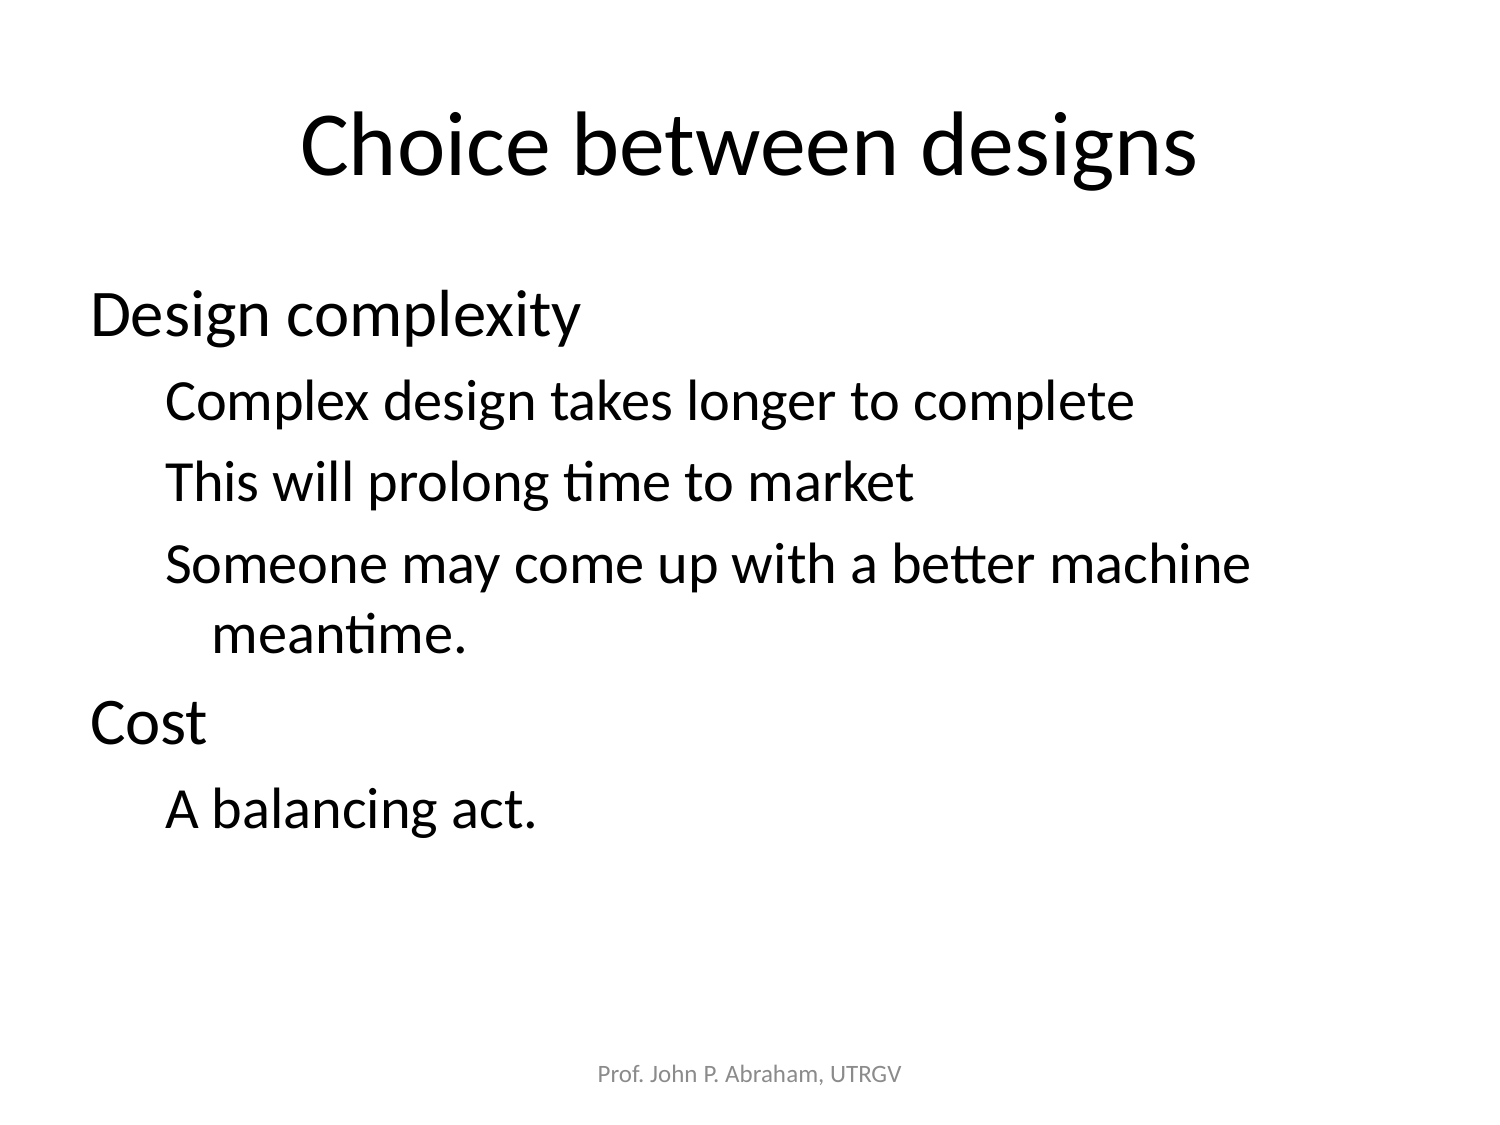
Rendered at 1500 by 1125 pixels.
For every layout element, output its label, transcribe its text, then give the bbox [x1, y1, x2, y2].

title Choice between designs [75, 45, 1425, 233]
list Design complexity Complex design takes longer to complete This will prolong time to market Someone may come up with a better machine meantime. Cost A balancing act. [75, 262, 1425, 1005]
footer Prof. John P. Abraham, UTRGV [512, 1042, 988, 1103]
